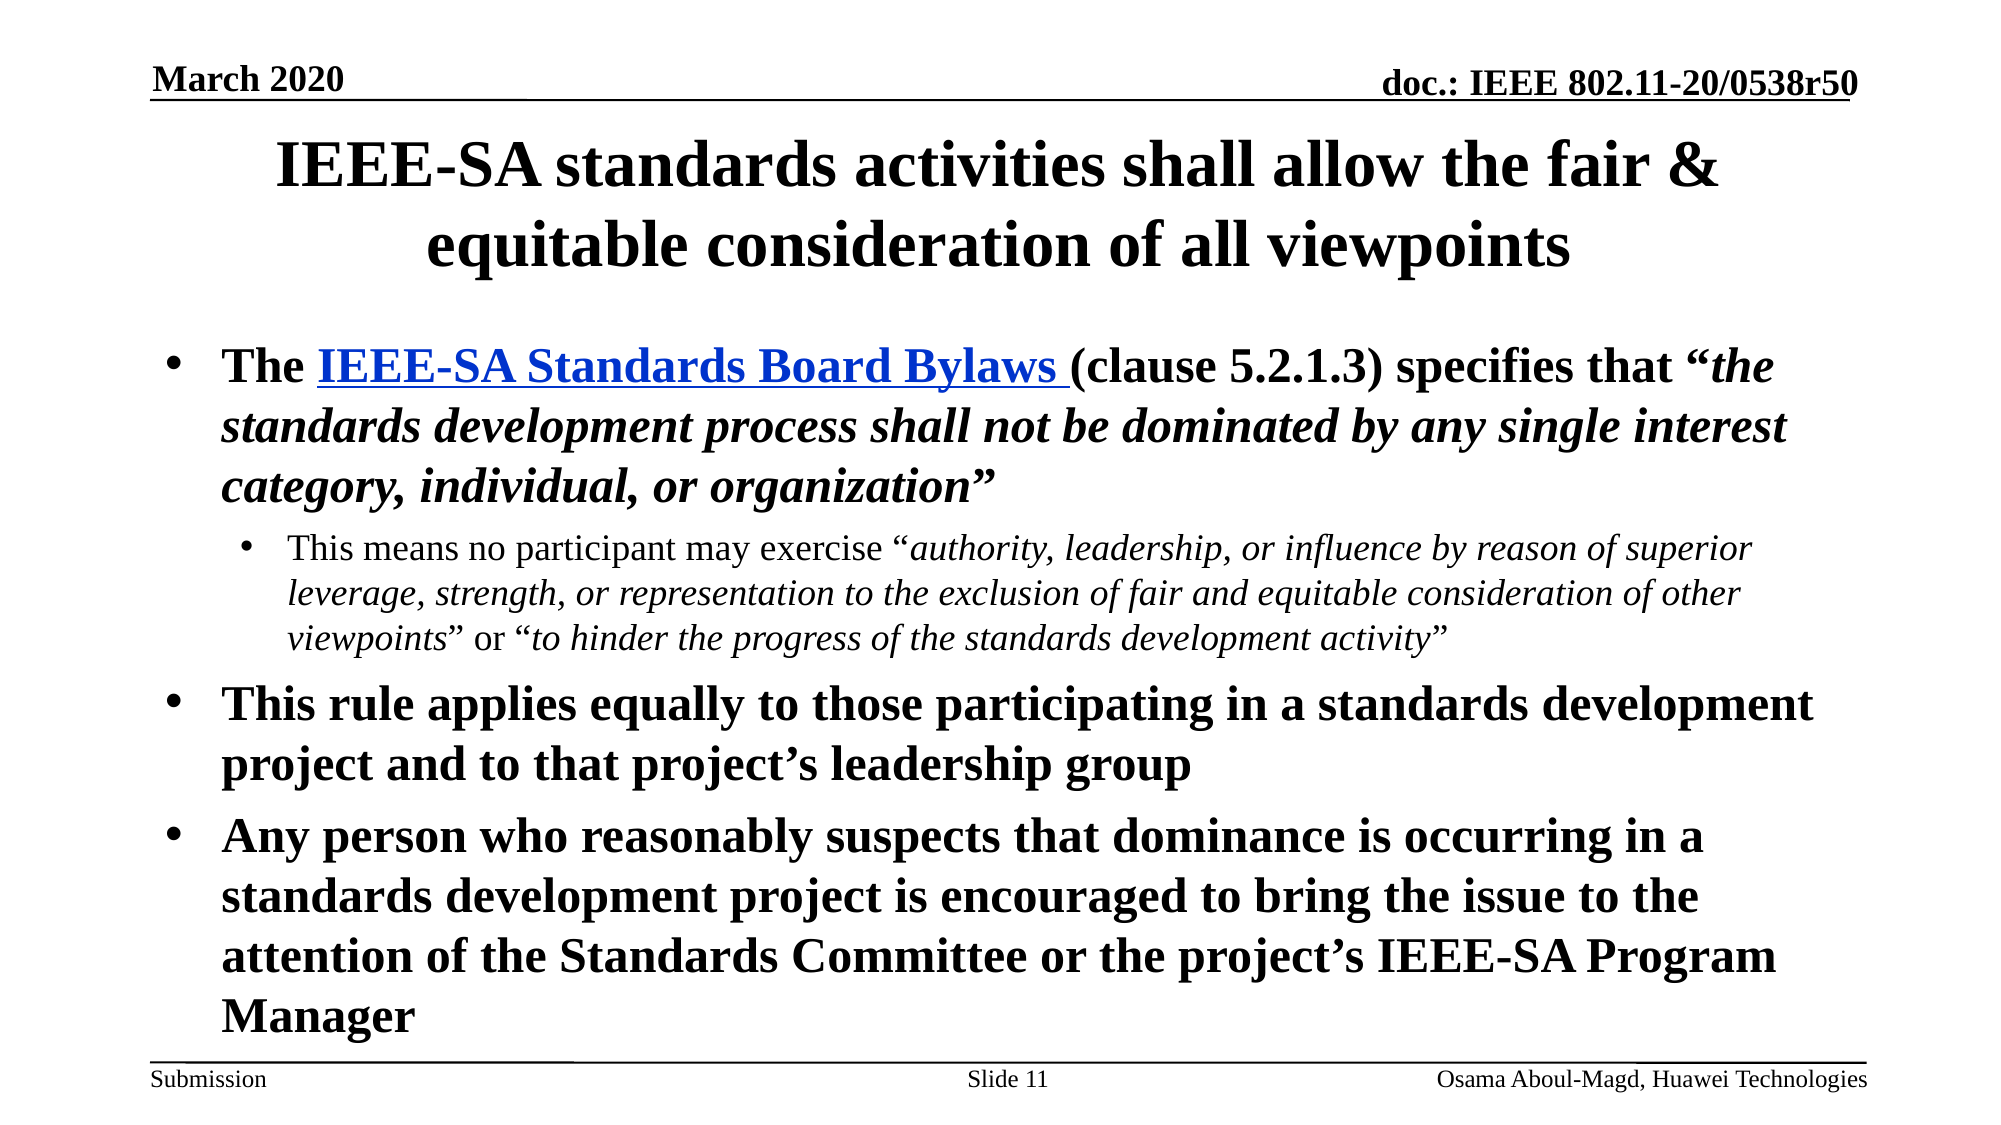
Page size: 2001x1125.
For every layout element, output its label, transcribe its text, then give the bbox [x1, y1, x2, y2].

slide_number Slide 11 [950, 1061, 1067, 1123]
list The IEEE-SA Standards Board Bylaws (clause 5.2.1.3) specifies that “the standards development process shall not be dominated by any single interest category, individual, or organization” This means no participant may exercise “authority, leadership, or influence by reason of superior leverage, strength, or representation to the exclusion of fair and equitable consideration of other viewpoints” or “to hinder the progress of the standards development activity” This rule applies equally to those participating in a standards development project and to that project’s leadership group Any person who reasonably suspects that dominance is occurring in a standards development project is encouraged to bring the issue to the attention of the Standards Committee or the project’s IEEE-SA Program Manager [149, 324, 1850, 1000]
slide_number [152, 54, 563, 100]
title IEEE-SA standards activities shall allow the fair & equitable consideration of all viewpoints [149, 112, 1850, 288]
footer Osama Aboul-Magd, Huawei Technologies [1171, 1061, 1869, 1093]
